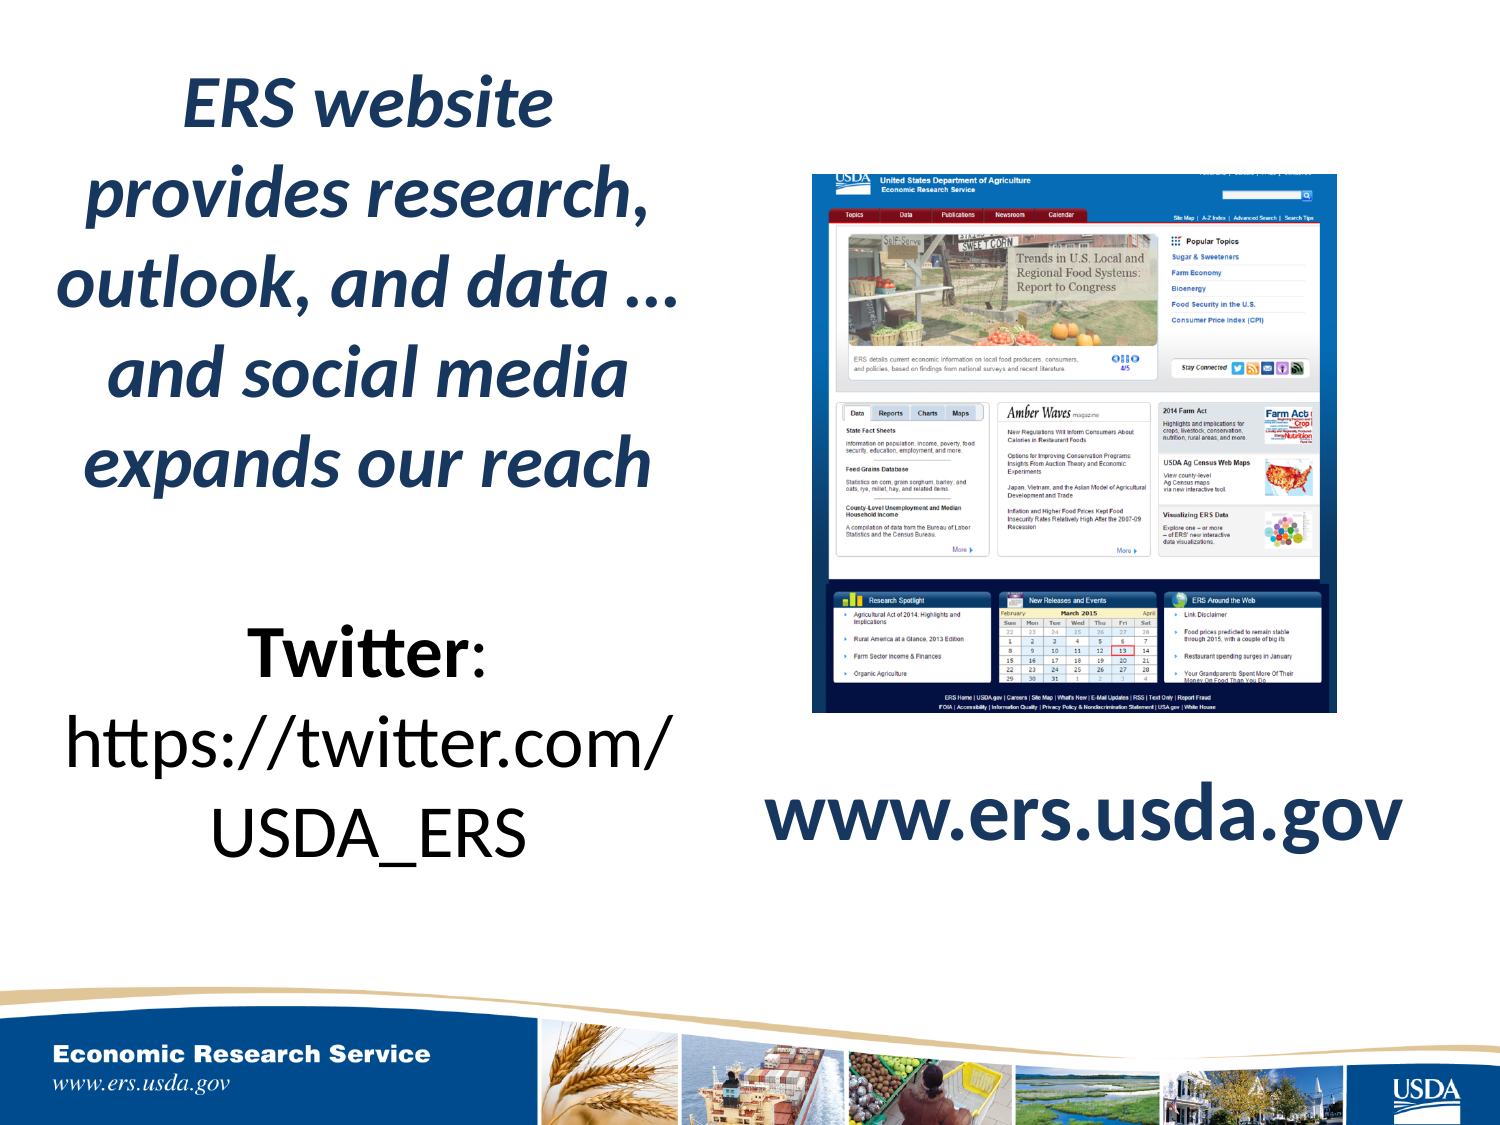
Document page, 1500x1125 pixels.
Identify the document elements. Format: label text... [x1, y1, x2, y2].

title ERS website provides research, outlook, and data … and social media expands our reach Twitter: https://twitter.com/USDA_ERS [37, 45, 700, 1025]
text_box www.ers.usda.gov [749, 750, 1425, 865]
picture [0, 0, 1500, 1125]
